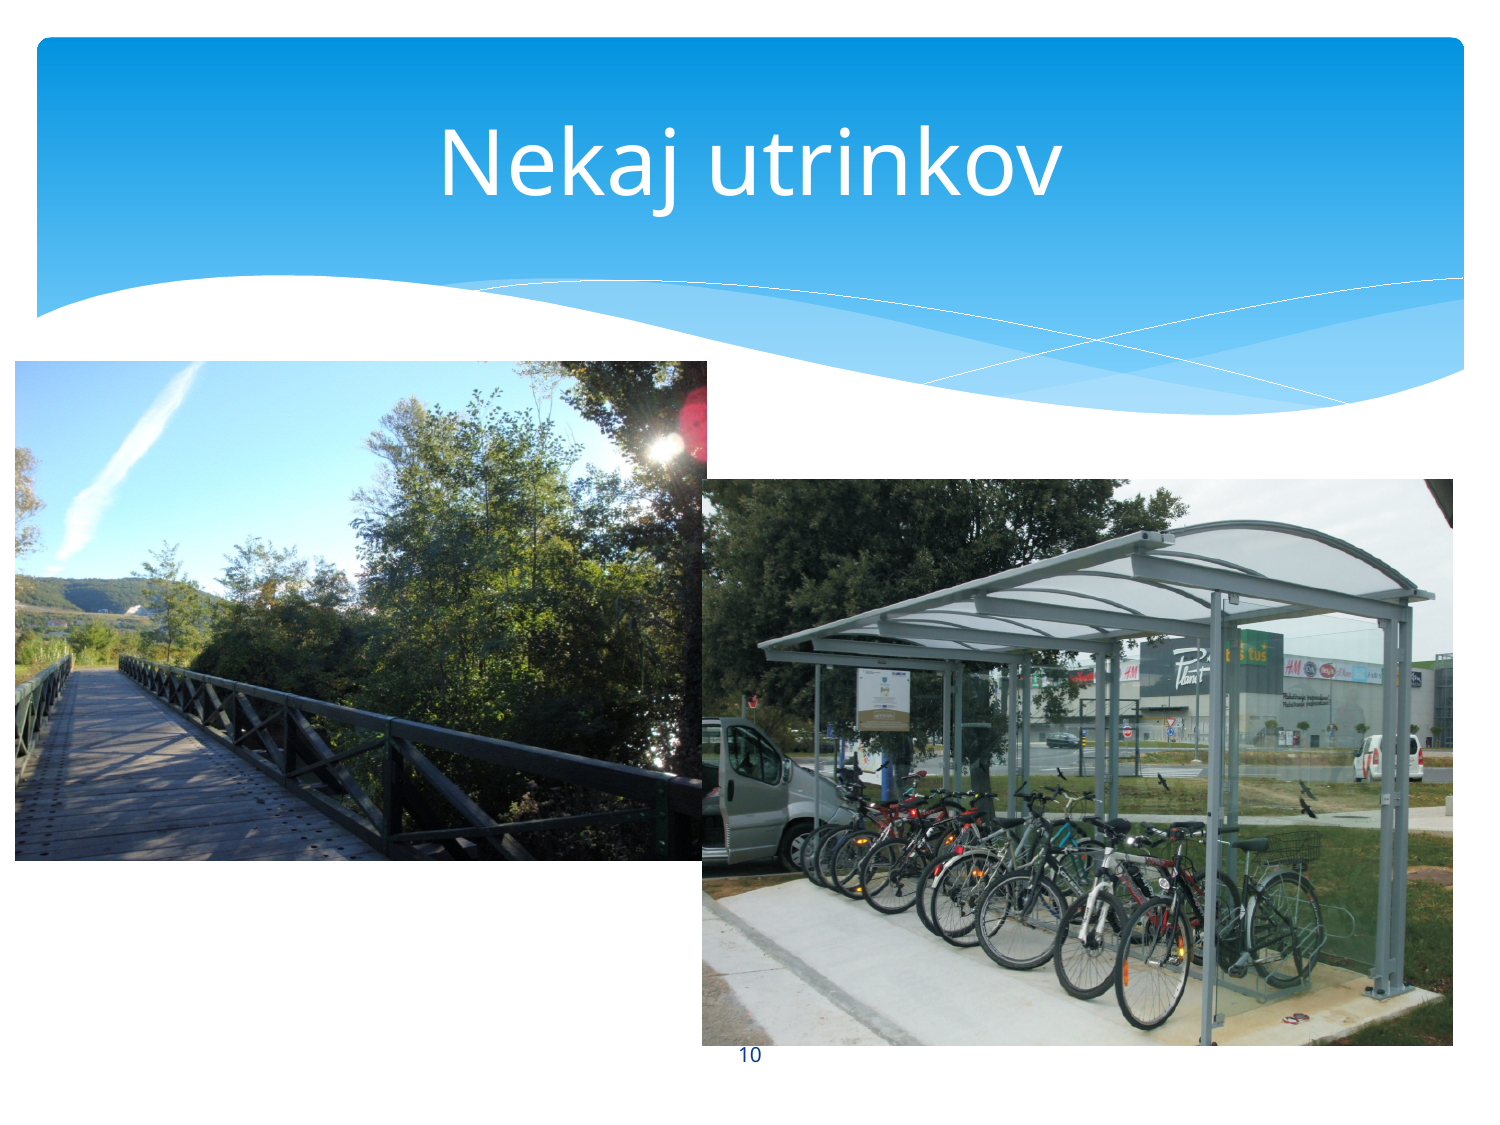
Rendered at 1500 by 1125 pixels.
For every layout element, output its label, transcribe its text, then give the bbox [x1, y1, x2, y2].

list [15, 361, 708, 861]
slide_number 10 [654, 1025, 846, 1086]
title Nekaj utrinkov [75, 55, 1425, 261]
picture [702, 479, 1453, 1047]
